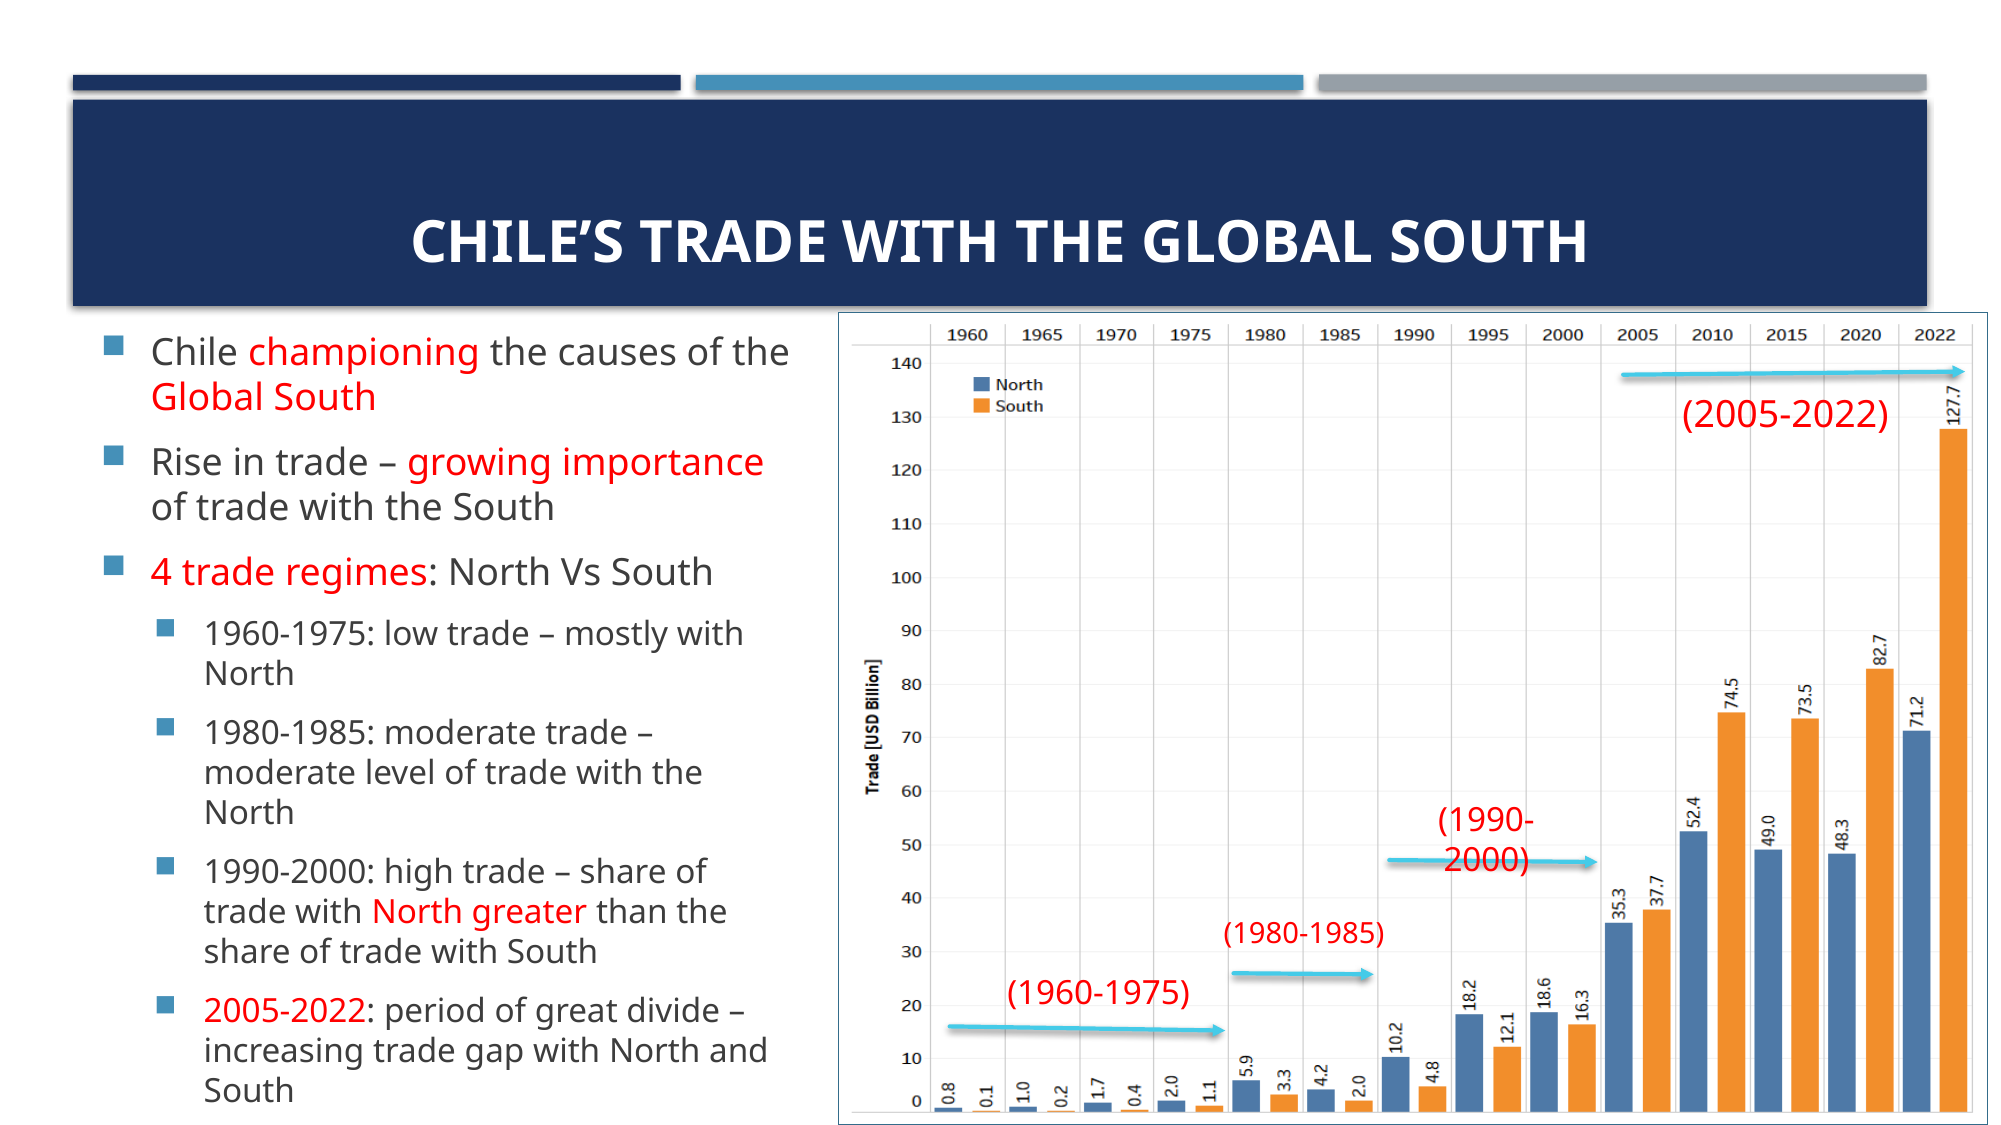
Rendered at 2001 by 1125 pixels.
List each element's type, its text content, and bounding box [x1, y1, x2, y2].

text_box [1388, 859, 1599, 863]
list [837, 311, 1989, 1125]
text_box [949, 1025, 1226, 1032]
list Chile championing the causes of the Global South Rise in trade – growing importance of trade with the South 4 trade regimes: North Vs South 1960-1975: low trade – mostly with North 1980-1985: moderate trade – moderate level of trade with the North 1990-2000: high trade – share of trade with North greater than the share of trade with South 2005-2022: period of great divide – increasing trade gap with North and South [85, 312, 806, 1125]
title Chile’s trade with the global south [95, 119, 1905, 282]
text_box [1622, 371, 1966, 376]
